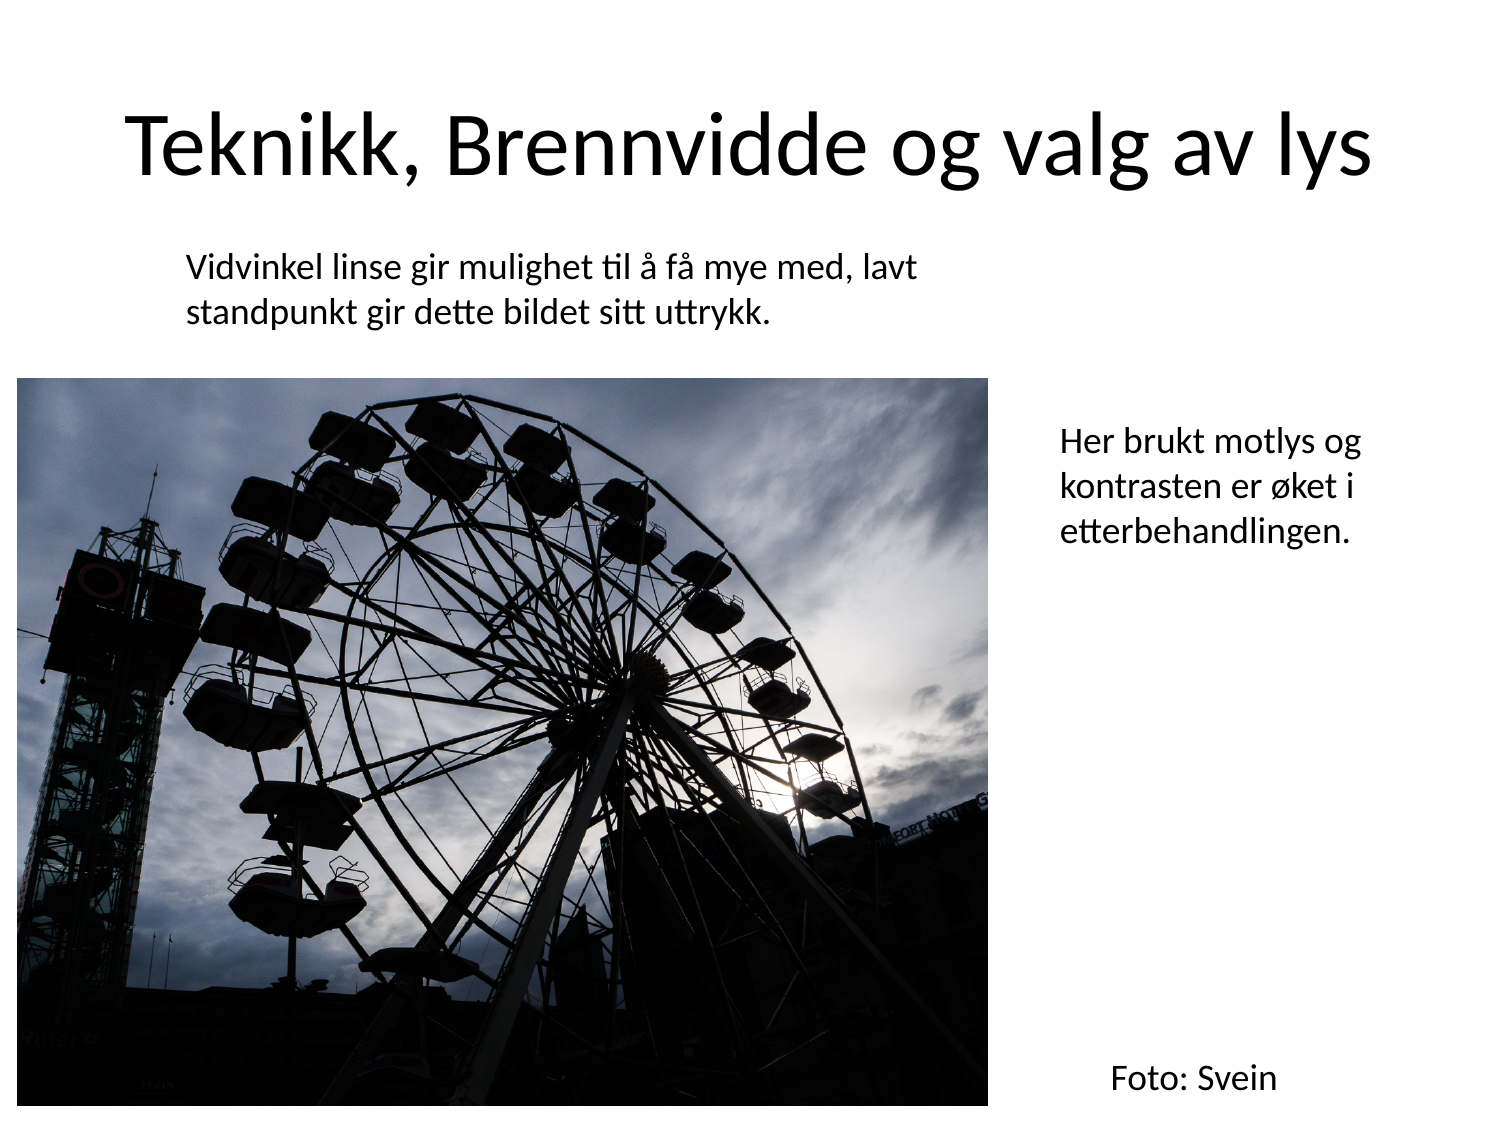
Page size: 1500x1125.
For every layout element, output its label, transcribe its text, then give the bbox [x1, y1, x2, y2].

text_box Vidvinkel linse gir mulighet til å få mye med, lavt standpunkt gir dette bildet sitt uttrykk. [171, 234, 970, 376]
text_box Her brukt motlys og kontrasten er øket i etterbehandlingen. [1045, 408, 1407, 559]
picture [17, 378, 988, 1107]
text_box Foto: Svein [1095, 1045, 1293, 1105]
title Teknikk, Brennvidde og valg av lys [75, 45, 1425, 233]
